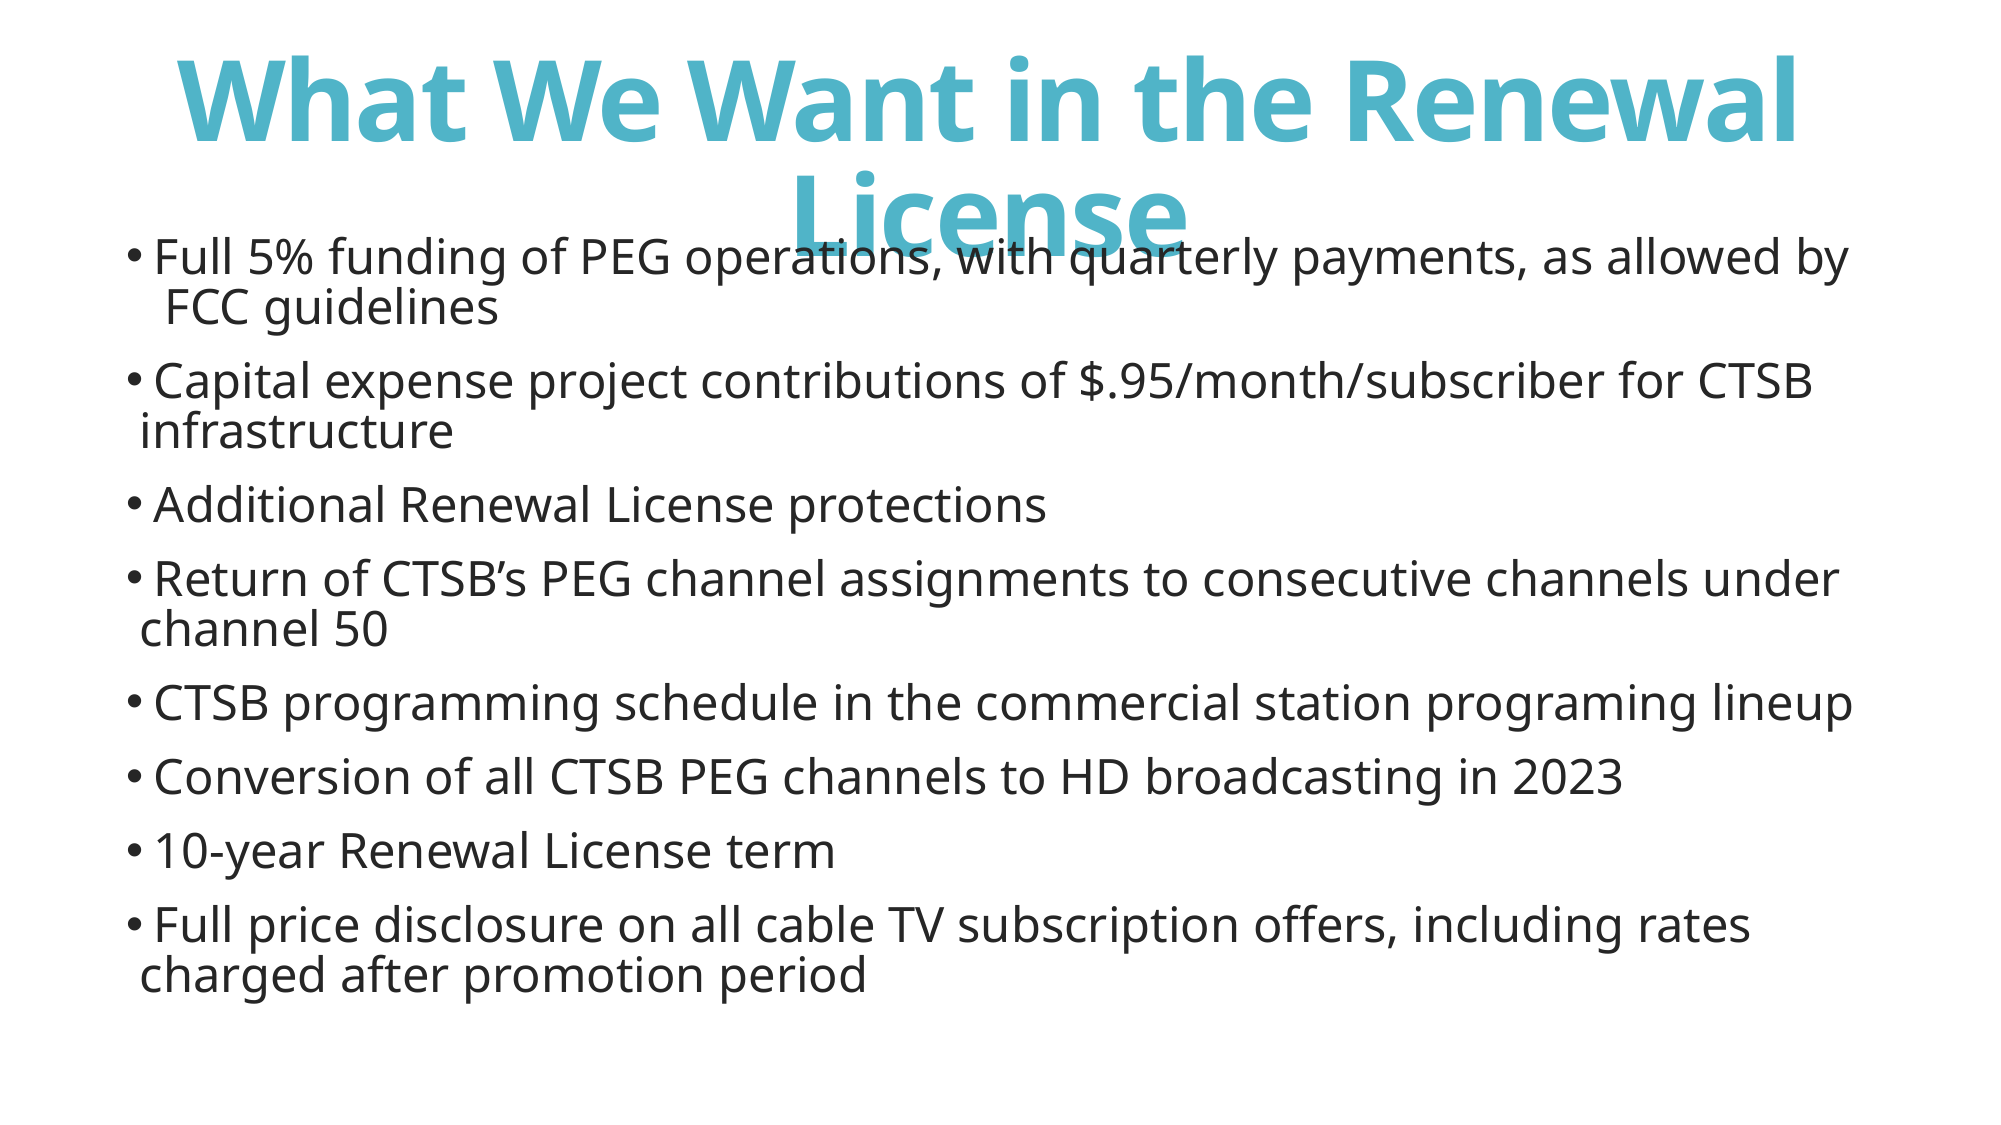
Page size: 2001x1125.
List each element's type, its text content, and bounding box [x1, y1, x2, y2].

title What We Want in the Renewal License [62, 81, 1916, 247]
list Full 5% funding of PEG operations, with quarterly payments, as allowed by FCC guidelines Capital expense project contributions of $.95/month/subscriber for CTSB infrastructure Additional Renewal License protections Return of CTSB’s PEG channel assignments to consecutive channels under channel 50 CTSB programming schedule in the commercial station programing lineup Conversion of all CTSB PEG channels to HD broadcasting in 2023 10-year Renewal License term Full price disclosure on all cable TV subscription offers, including rates charged after promotion period [111, 227, 1876, 1031]
